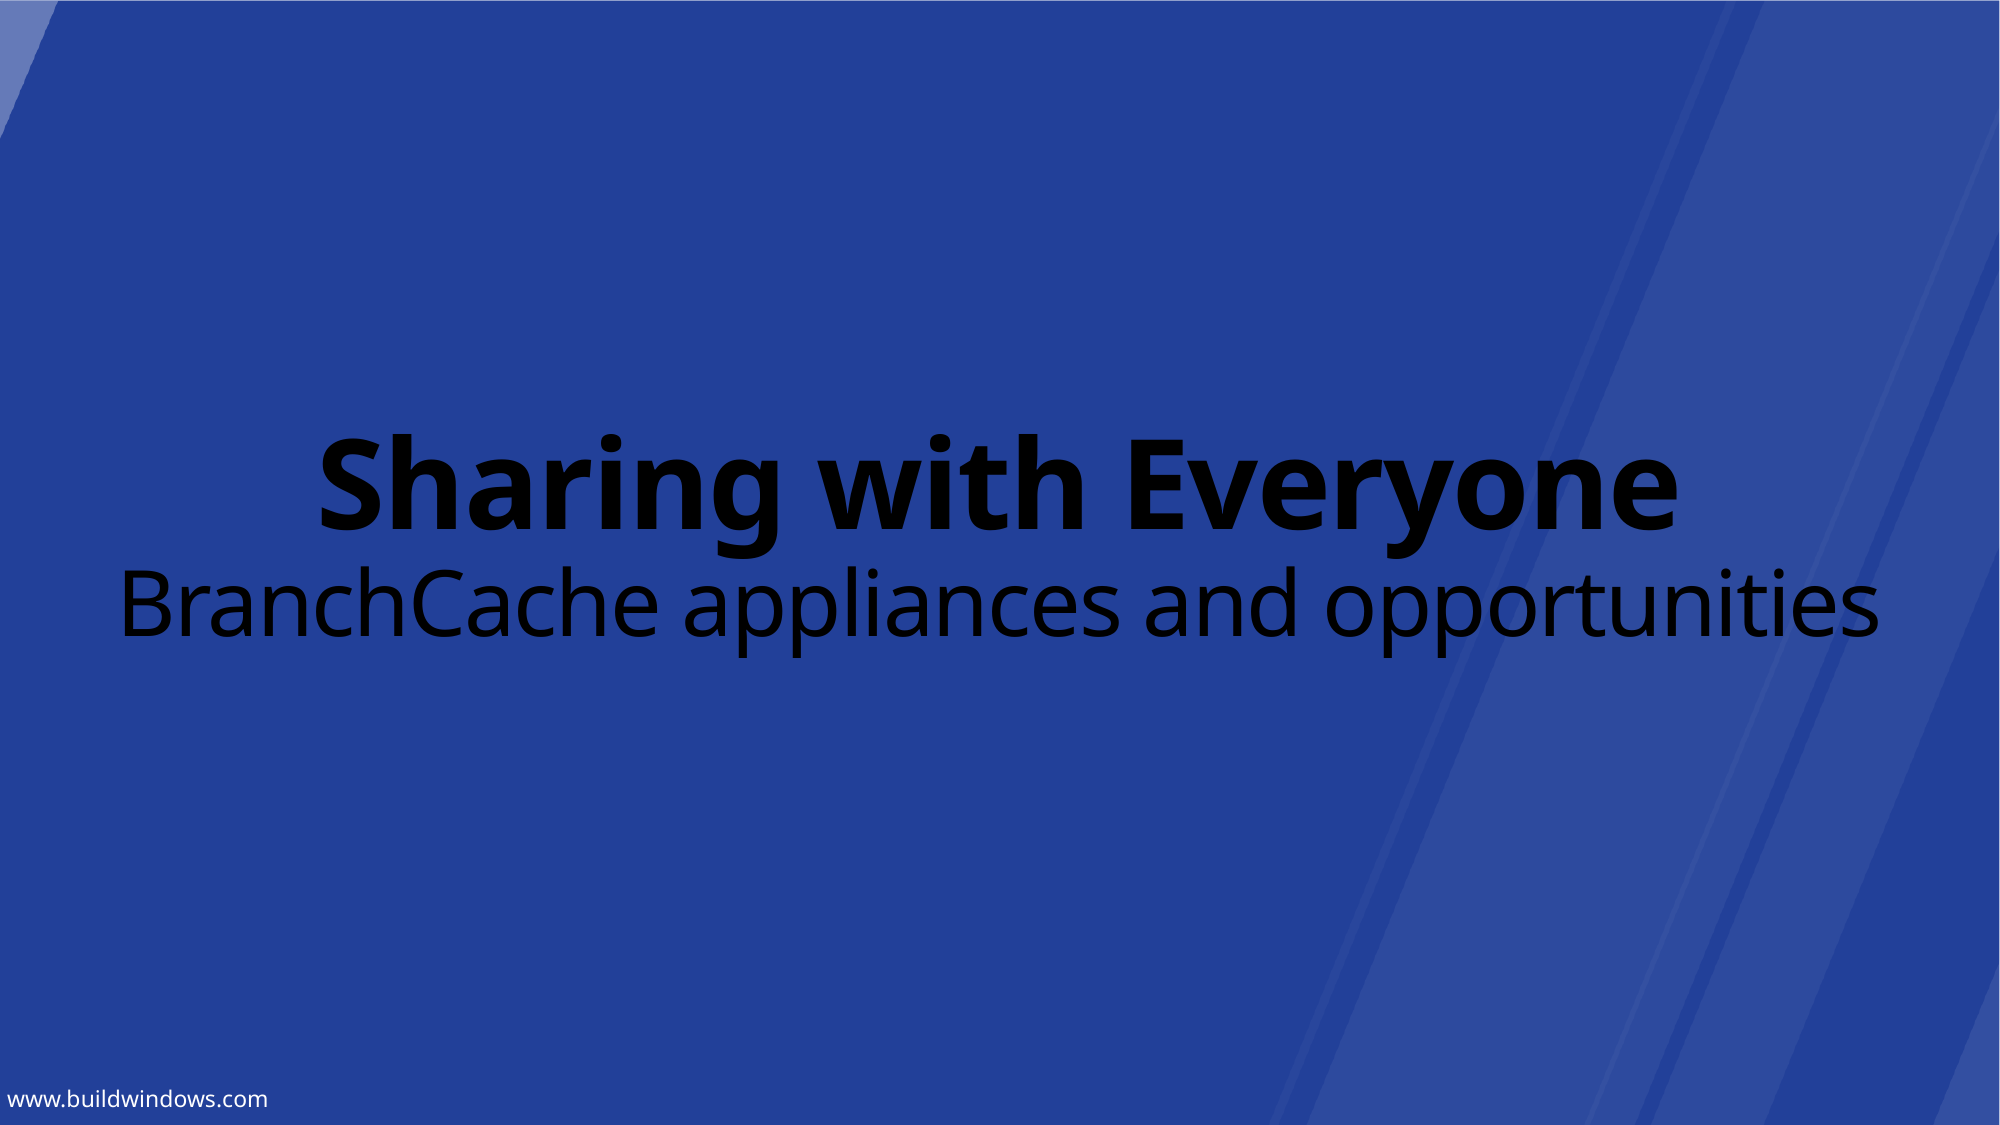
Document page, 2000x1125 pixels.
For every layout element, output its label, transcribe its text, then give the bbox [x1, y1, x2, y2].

title Sharing with Everyone BranchCache appliances and opportunities [99, 421, 1900, 749]
picture [0, 0, 2000, 1125]
